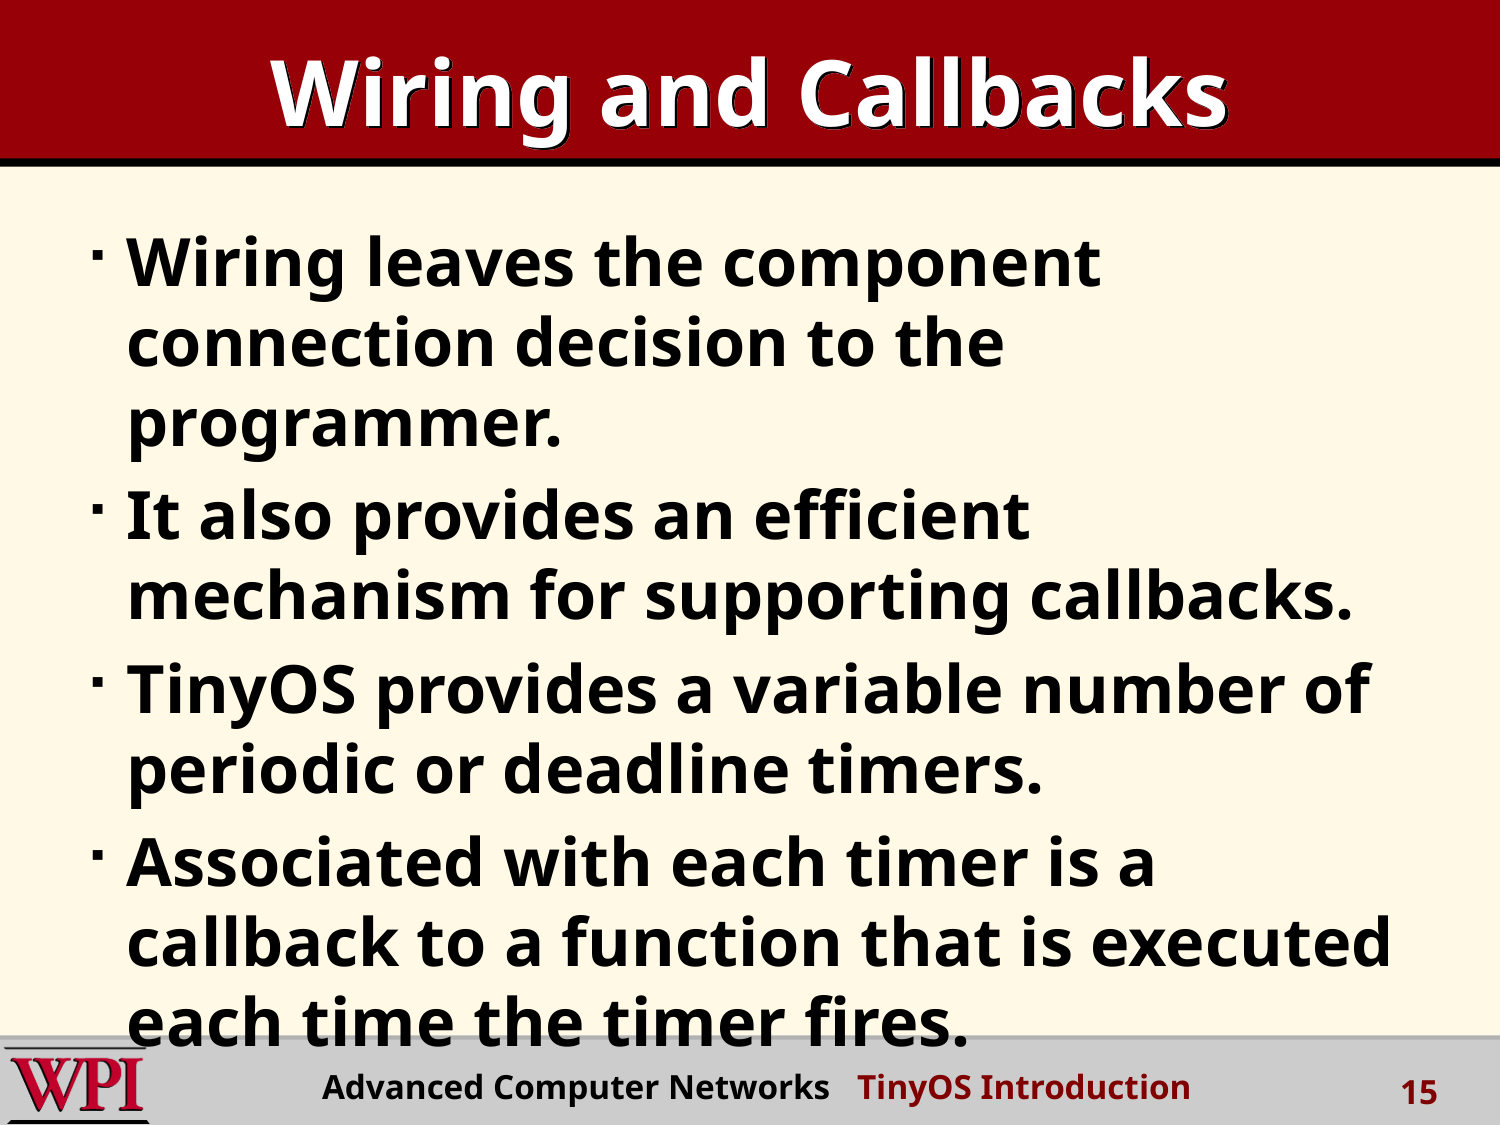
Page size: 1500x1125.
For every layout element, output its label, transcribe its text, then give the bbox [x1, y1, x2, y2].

slide_number 15 [1344, 1063, 1495, 1102]
footer Advanced Computer Networks TinyOS Introduction [210, 1058, 1304, 1107]
list Wiring leaves the component connection decision to the programmer. It also provides an efficient mechanism for supporting callbacks. TinyOS provides a variable number of periodic or deadline timers. Associated with each timer is a callback to a function that is executed each time the timer fires. [74, 212, 1426, 1001]
picture [0, 1040, 1500, 1125]
title Wiring and Callbacks [29, 18, 1471, 150]
picture [0, 0, 1500, 158]
picture [0, 167, 1500, 1035]
